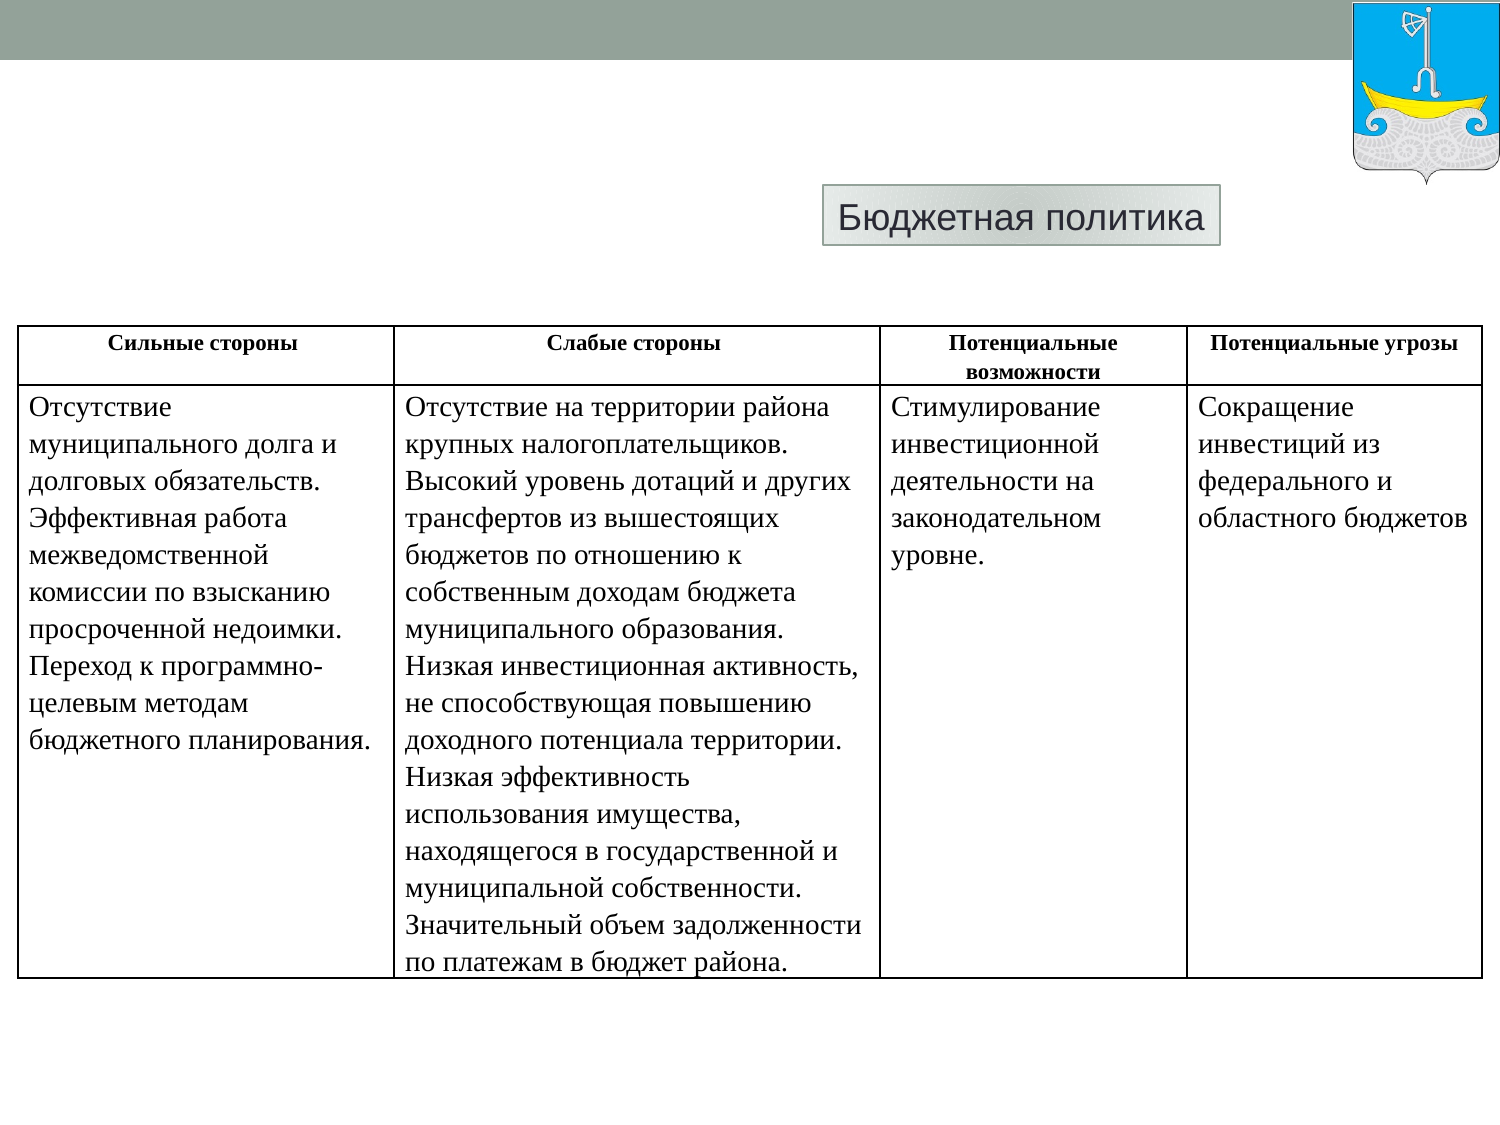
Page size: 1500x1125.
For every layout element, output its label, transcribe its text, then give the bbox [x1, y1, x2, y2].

picture [1352, 2, 1500, 6]
table_header Слабые стороны [395, 327, 879, 384]
table_header Отсутствие на территории района крупных налогоплательщиков. Высокий уровень дотаций и других трансфертов из вышестоящих бюджетов по отношению к собственным доходам бюджета муниципального образования. Низкая инвестиционная активность, не способствующая повышению доходного потенциала территории. Низкая эффективность использования имущества, находящегося в государственной и муниципальной собственности. Значительный объем задолженности по платежам в бюджет района. [395, 386, 879, 977]
table_header Потенциальные угрозы [1188, 327, 1481, 384]
text_box Бюджетная политика [822, 184, 1221, 246]
table_header Потенциальные возможности [881, 327, 1186, 384]
picture [1352, 82, 1500, 186]
table_header Сокращение инвестиций из федерального и областного бюджетов [1188, 386, 1481, 977]
picture [1402, 7, 1441, 98]
table_header Отсутствие муниципального долга и долговых обязательств. Эффективная работа межведомственной комиссии по взысканию просроченной недоимки. Переход к программно-целевым методам бюджетного планирования. [19, 386, 393, 977]
table_header Стимулирование инвестиционной деятельности на законодательном уровне. [881, 386, 1186, 977]
table_header Сильные стороны [19, 327, 393, 384]
